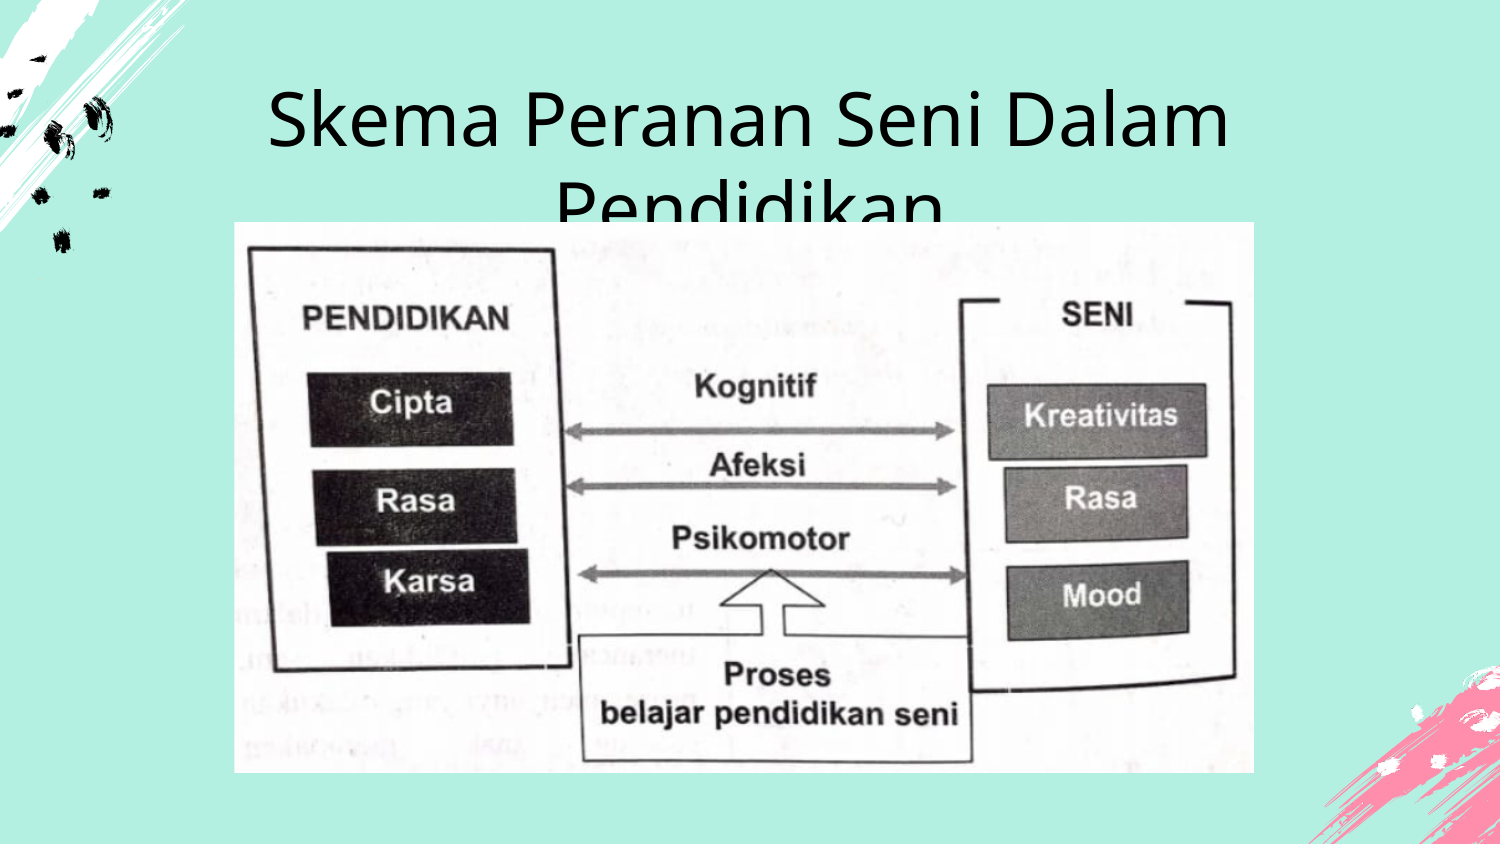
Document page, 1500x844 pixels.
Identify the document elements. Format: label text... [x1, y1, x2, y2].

title Skema Peranan Seni Dalam Pendidikan [118, 70, 463, 165]
picture [0, 53, 129, 280]
picture [234, 0, 1254, 844]
title Skema Peranan Seni Dalam Pendidikan [1025, 70, 1382, 165]
picture [1350, 666, 1500, 804]
